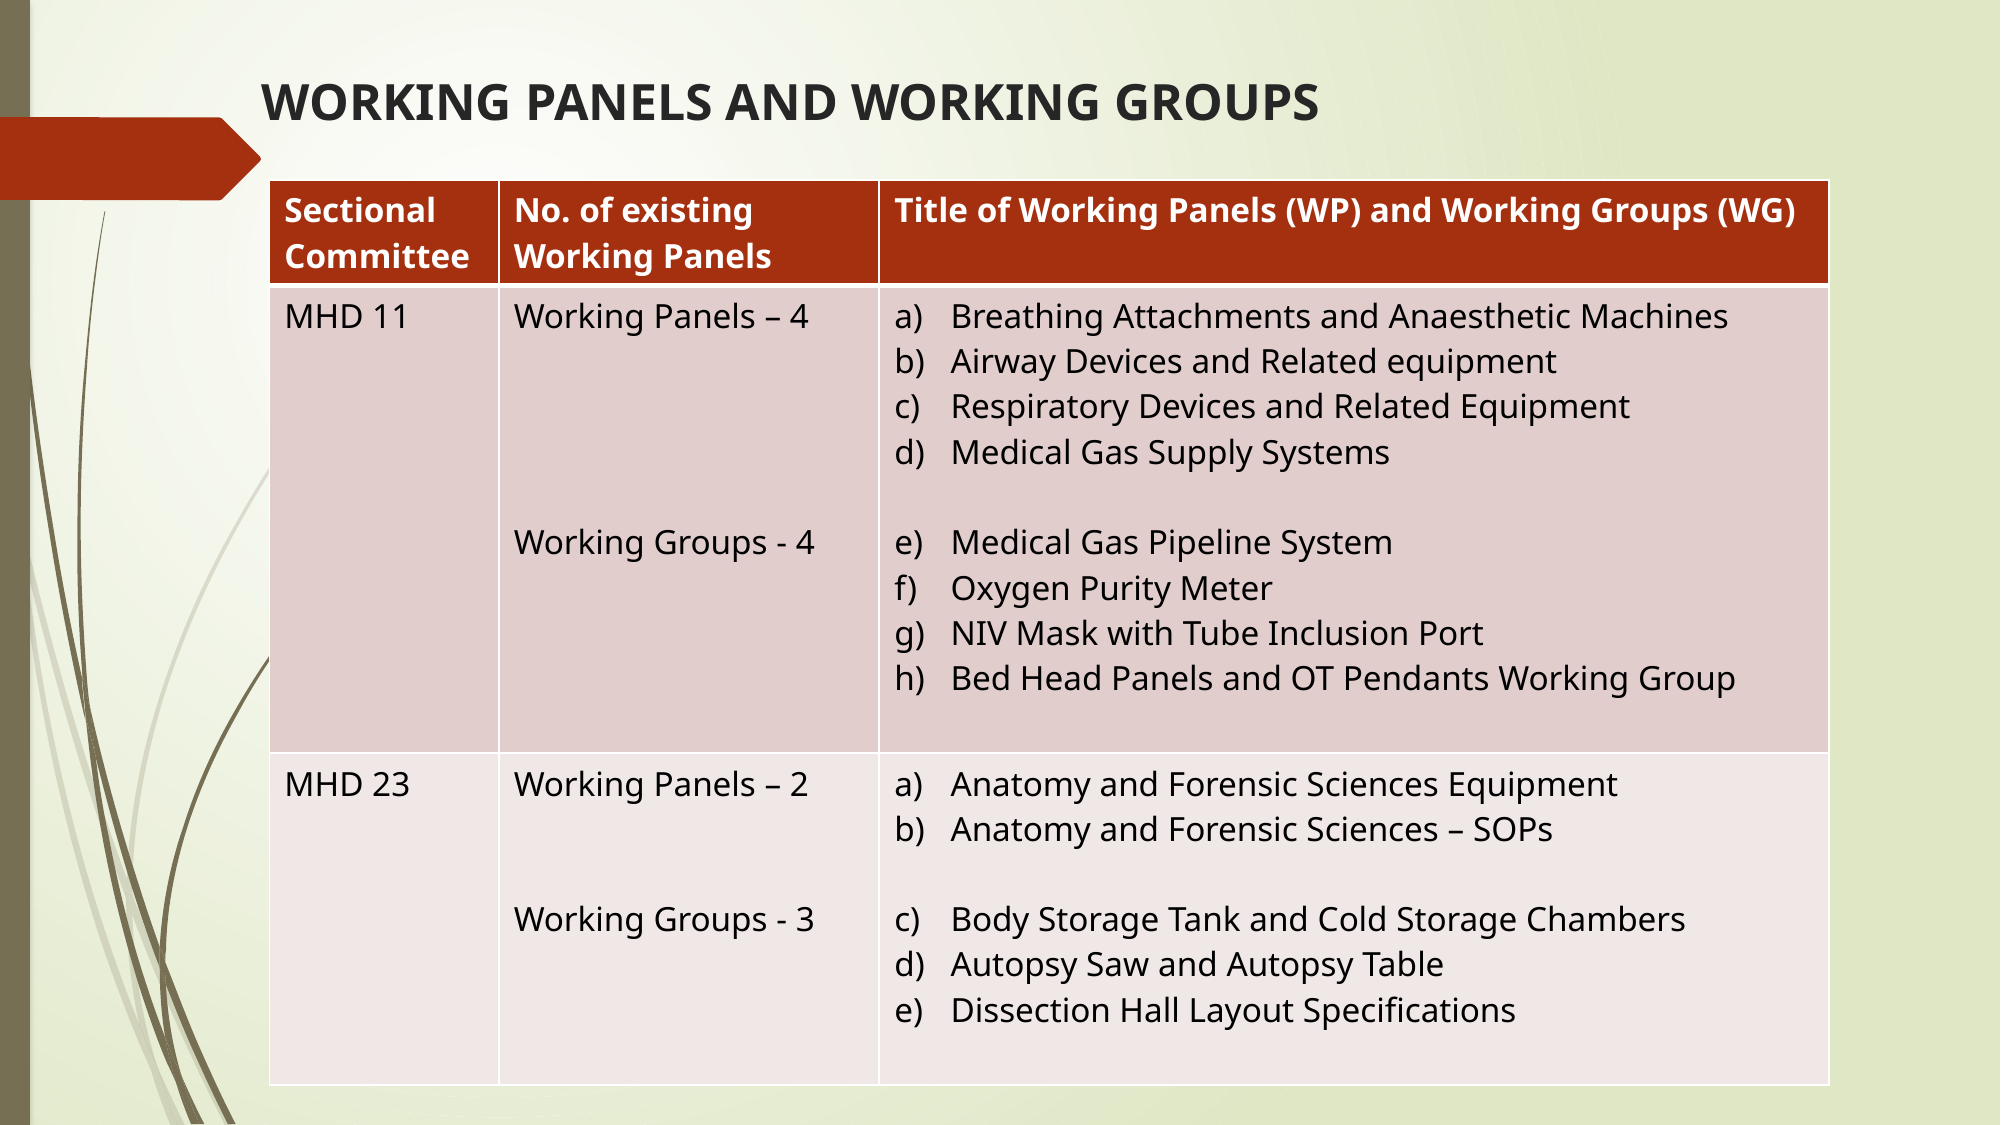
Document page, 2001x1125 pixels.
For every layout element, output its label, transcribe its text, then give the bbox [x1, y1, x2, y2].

table_cell Working Panels – 2 Working Groups - 3 [500, 754, 878, 1084]
table_cell Working Panels – 4 Working Groups - 4 [500, 288, 878, 752]
table_cell Breathing Attachments and Anaesthetic Machines Airway Devices and Related equipment Respiratory Devices and Related Equipment Medical Gas Supply Systems Medical Gas Pipeline System Oxygen Purity Meter NIV Mask with Tube Inclusion Port Bed Head Panels and OT Pendants Working Group [880, 288, 1828, 752]
table_header Title of Working Panels (WP) and Working Groups (WG) [880, 181, 1828, 283]
table_cell Anatomy and Forensic Sciences Equipment Anatomy and Forensic Sciences – SOPs Body Storage Tank and Cold Storage Chambers Autopsy Saw and Autopsy Table Dissection Hall Layout Specifications [880, 754, 1828, 1084]
table_cell MHD 23 [270, 754, 498, 1084]
title WORKING PANELS AND WORKING GROUPS [246, 62, 1709, 273]
table_cell MHD 11 [270, 288, 498, 752]
table_header Sectional Committee [270, 181, 498, 283]
table_header No. of existing Working Panels [500, 181, 878, 283]
